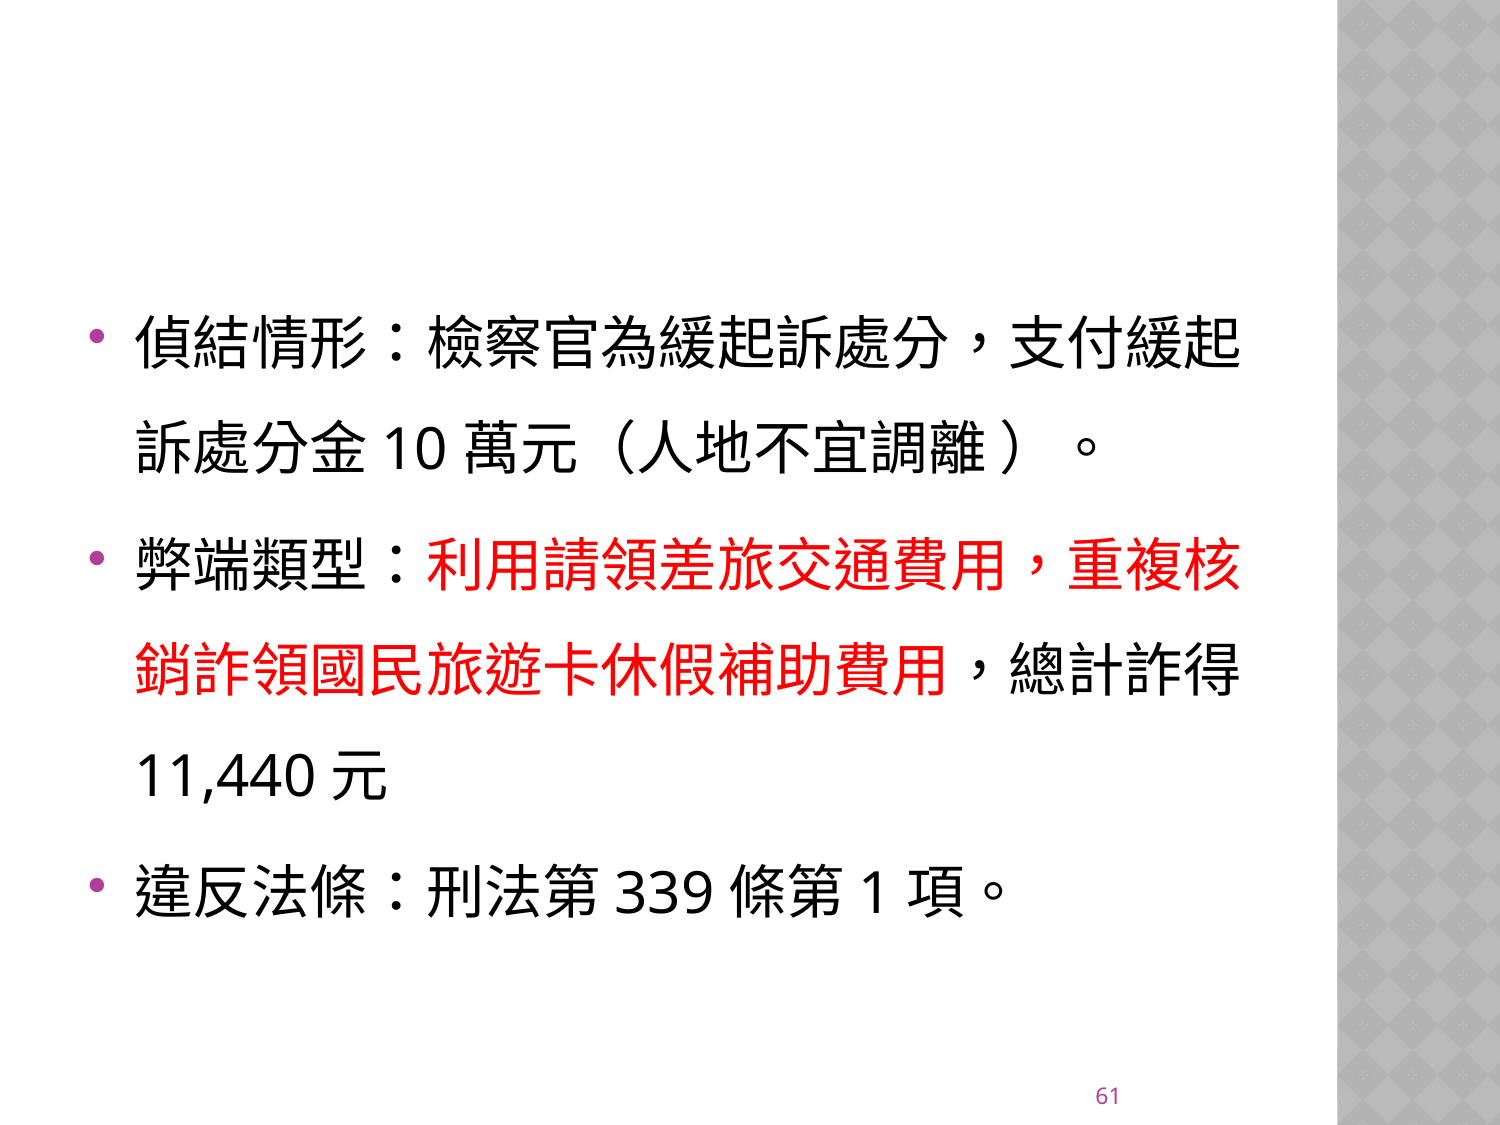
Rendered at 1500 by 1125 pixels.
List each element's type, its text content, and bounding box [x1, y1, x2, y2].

slide_number 61 [1025, 1075, 1122, 1113]
list 偵結情形：檢察官為緩起訴處分，支付緩起訴處分金10萬元（人地不宜調離 ）。 弊端類型：利用請領差旅交通費用，重複核銷詐領國民旅遊卡休假補助費用，總計詐得11,440元 違反法條：刑法第339條第1項。 [75, 264, 1263, 1059]
